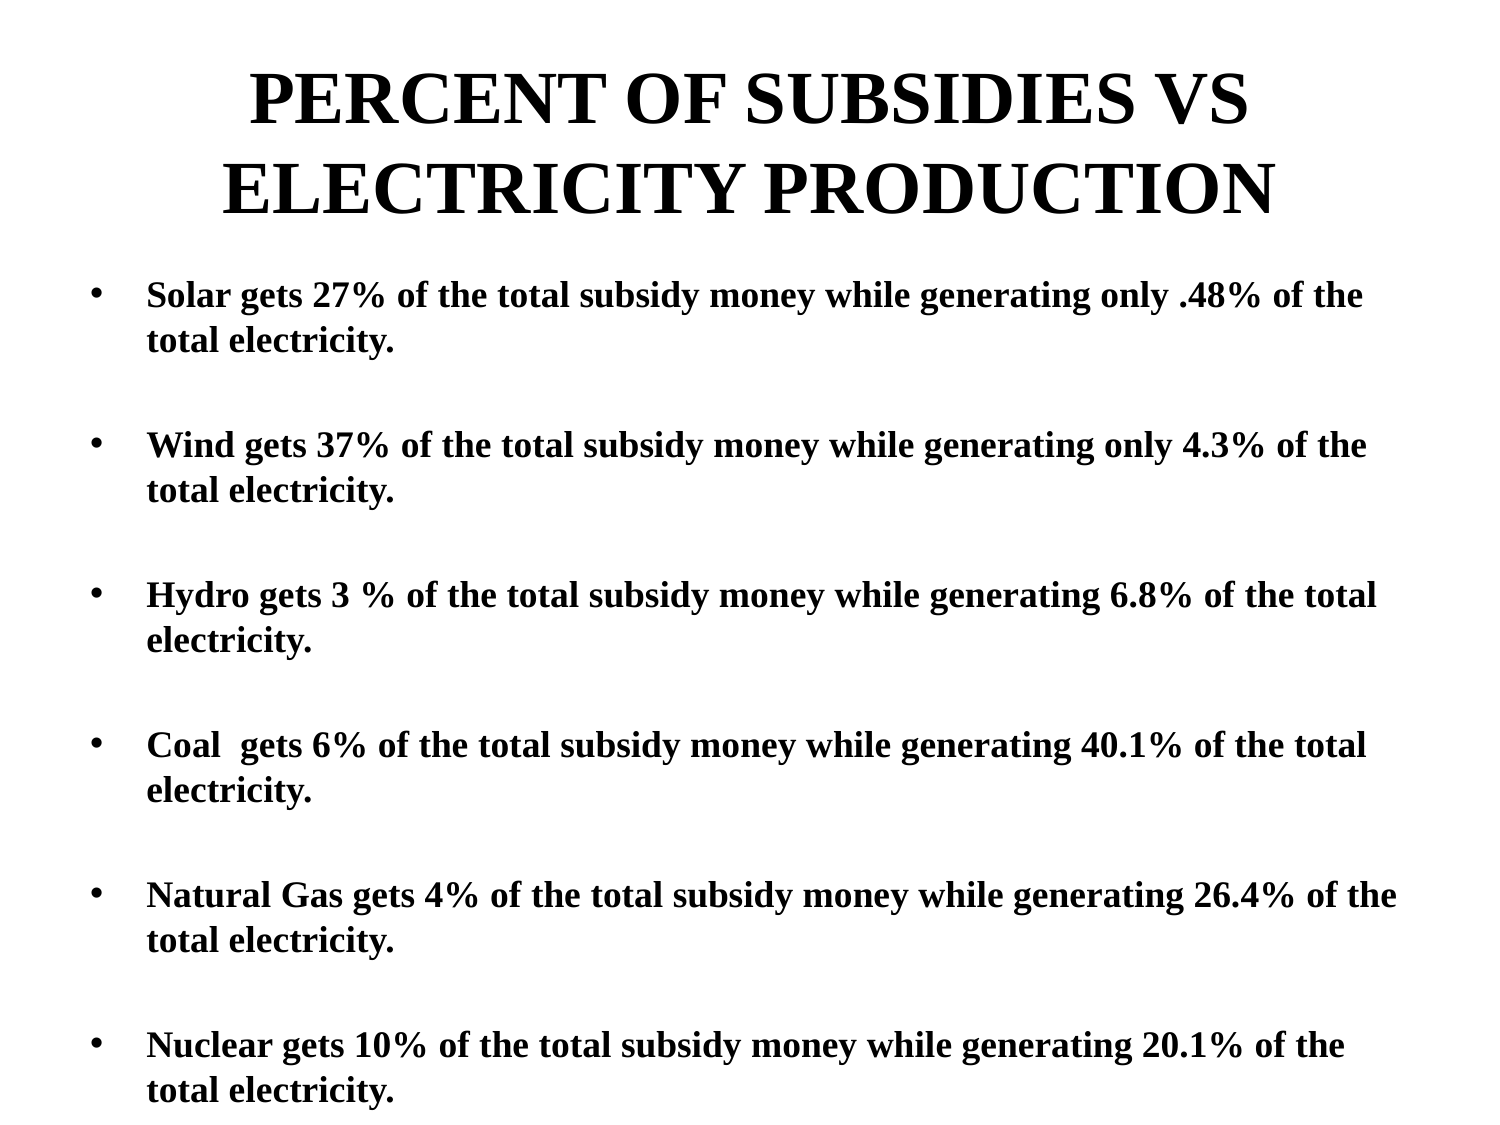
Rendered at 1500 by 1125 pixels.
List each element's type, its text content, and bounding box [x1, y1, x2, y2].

list Solar gets 27% of the total subsidy money while generating only .48% of the total electricity. Wind gets 37% of the total subsidy money while generating only 4.3% of the total electricity. Hydro gets 3 % of the total subsidy money while generating 6.8% of the total electricity. Coal gets 6% of the total subsidy money while generating 40.1% of the total electricity. Natural Gas gets 4% of the total subsidy money while generating 26.4% of the total electricity. Nuclear gets 10% of the total subsidy money while generating 20.1% of the total electricity. [75, 262, 1425, 1125]
title PERCENT OF SUBSIDIES VS ELECTRICITY PRODUCTION [75, 45, 1425, 233]
